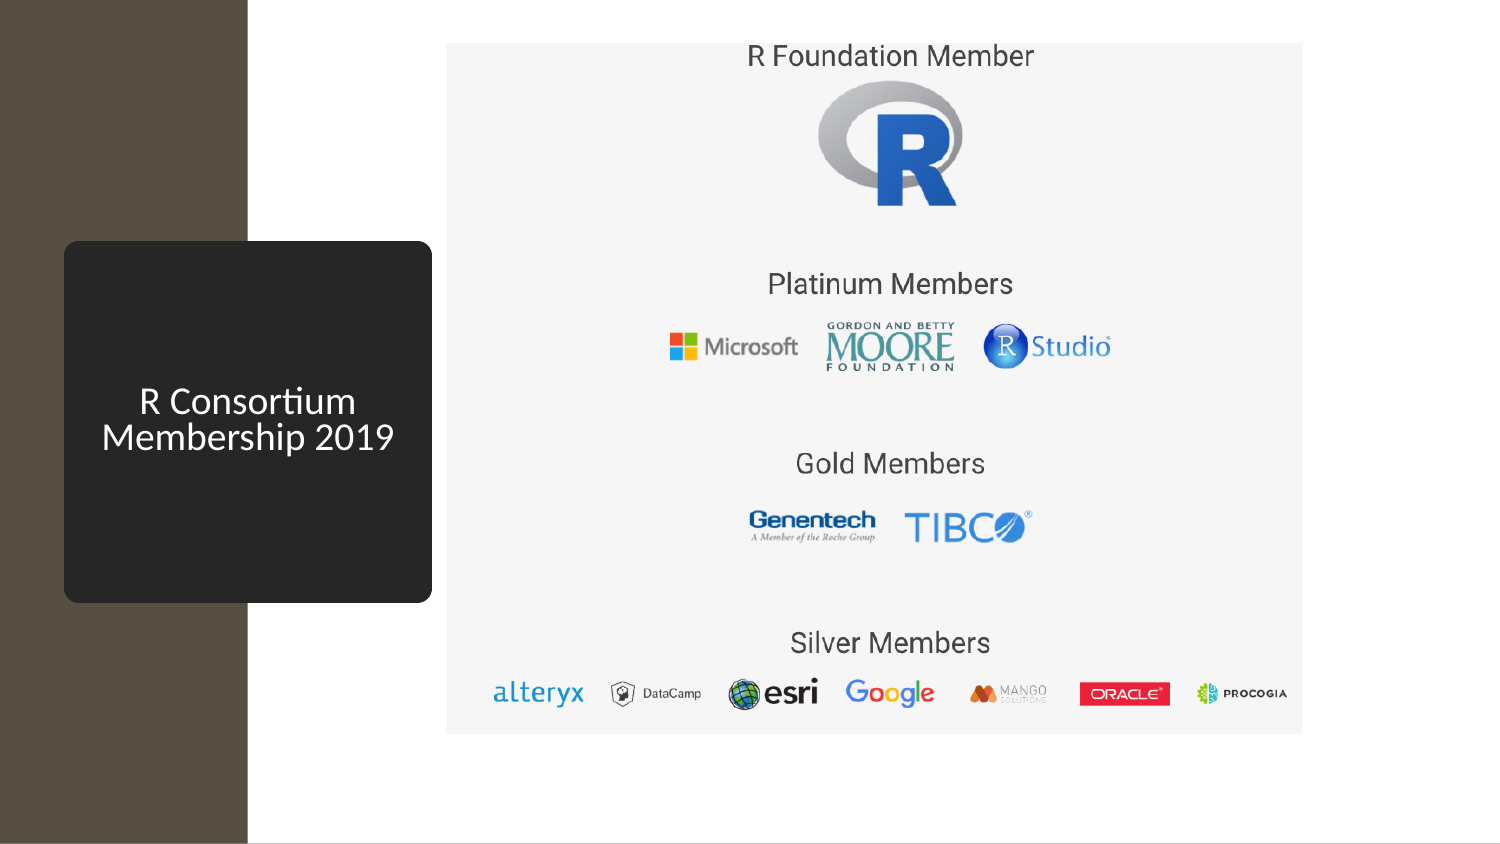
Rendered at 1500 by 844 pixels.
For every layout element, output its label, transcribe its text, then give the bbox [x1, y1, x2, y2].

text_box [250, 0, 1500, 844]
title R Consortium Membership 2019 [78, 255, 418, 589]
text_box [0, 0, 250, 844]
picture [446, 43, 1302, 735]
